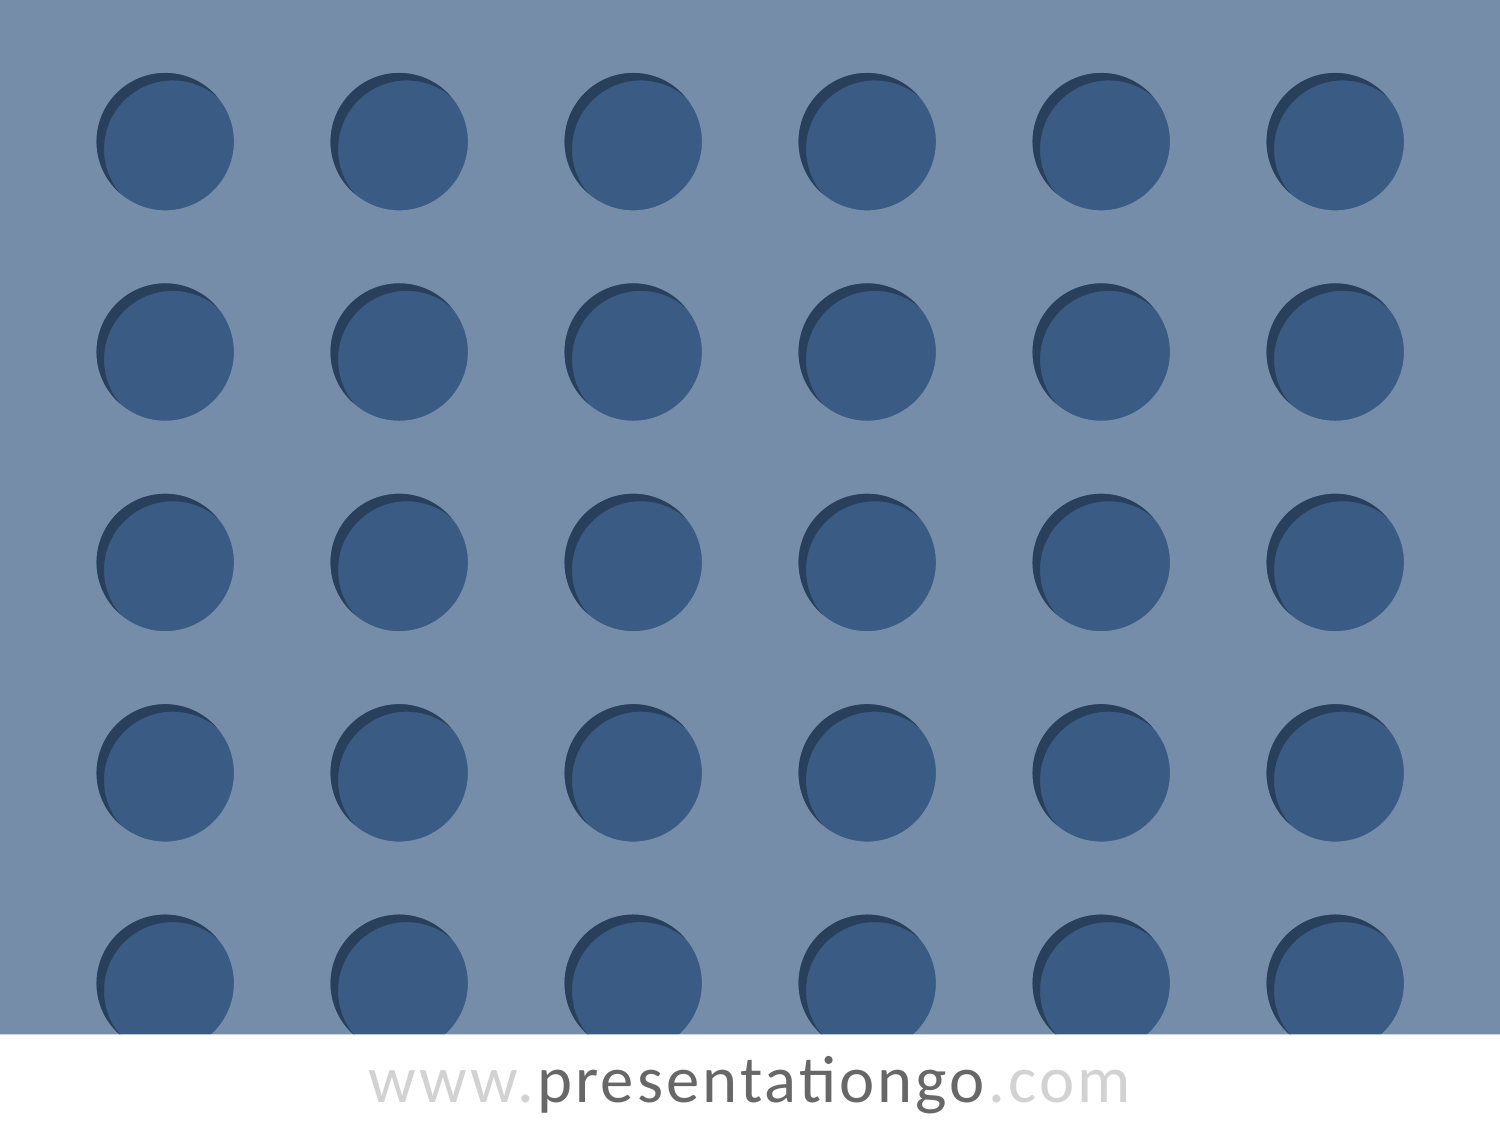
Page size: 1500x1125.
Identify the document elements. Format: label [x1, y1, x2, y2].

text_box [797, 492, 921, 616]
text_box [1265, 703, 1389, 826]
text_box [329, 913, 453, 1037]
text_box [1265, 282, 1389, 405]
text_box [95, 703, 219, 826]
text_box [1265, 913, 1389, 1037]
text_box [1265, 492, 1389, 616]
text_box [1265, 71, 1389, 195]
text_box [797, 703, 921, 826]
text_box [95, 492, 219, 616]
text_box [563, 703, 687, 826]
text_box [1031, 492, 1155, 616]
text_box [1031, 71, 1155, 195]
text_box [1031, 913, 1155, 1037]
text_box [563, 913, 687, 1037]
text_box [329, 282, 453, 405]
text_box [563, 492, 687, 616]
text_box [1031, 703, 1155, 826]
text_box [95, 282, 219, 405]
text_box [563, 71, 687, 195]
text_box [797, 913, 921, 1037]
text_box [797, 282, 921, 405]
text_box [329, 71, 453, 195]
text_box [1031, 282, 1155, 405]
text_box [95, 913, 219, 1037]
text_box [329, 703, 453, 826]
text_box [0, 0, 1500, 1125]
text_box [797, 71, 921, 195]
text_box [563, 282, 687, 405]
text_box [329, 492, 453, 616]
text_box [95, 71, 219, 195]
